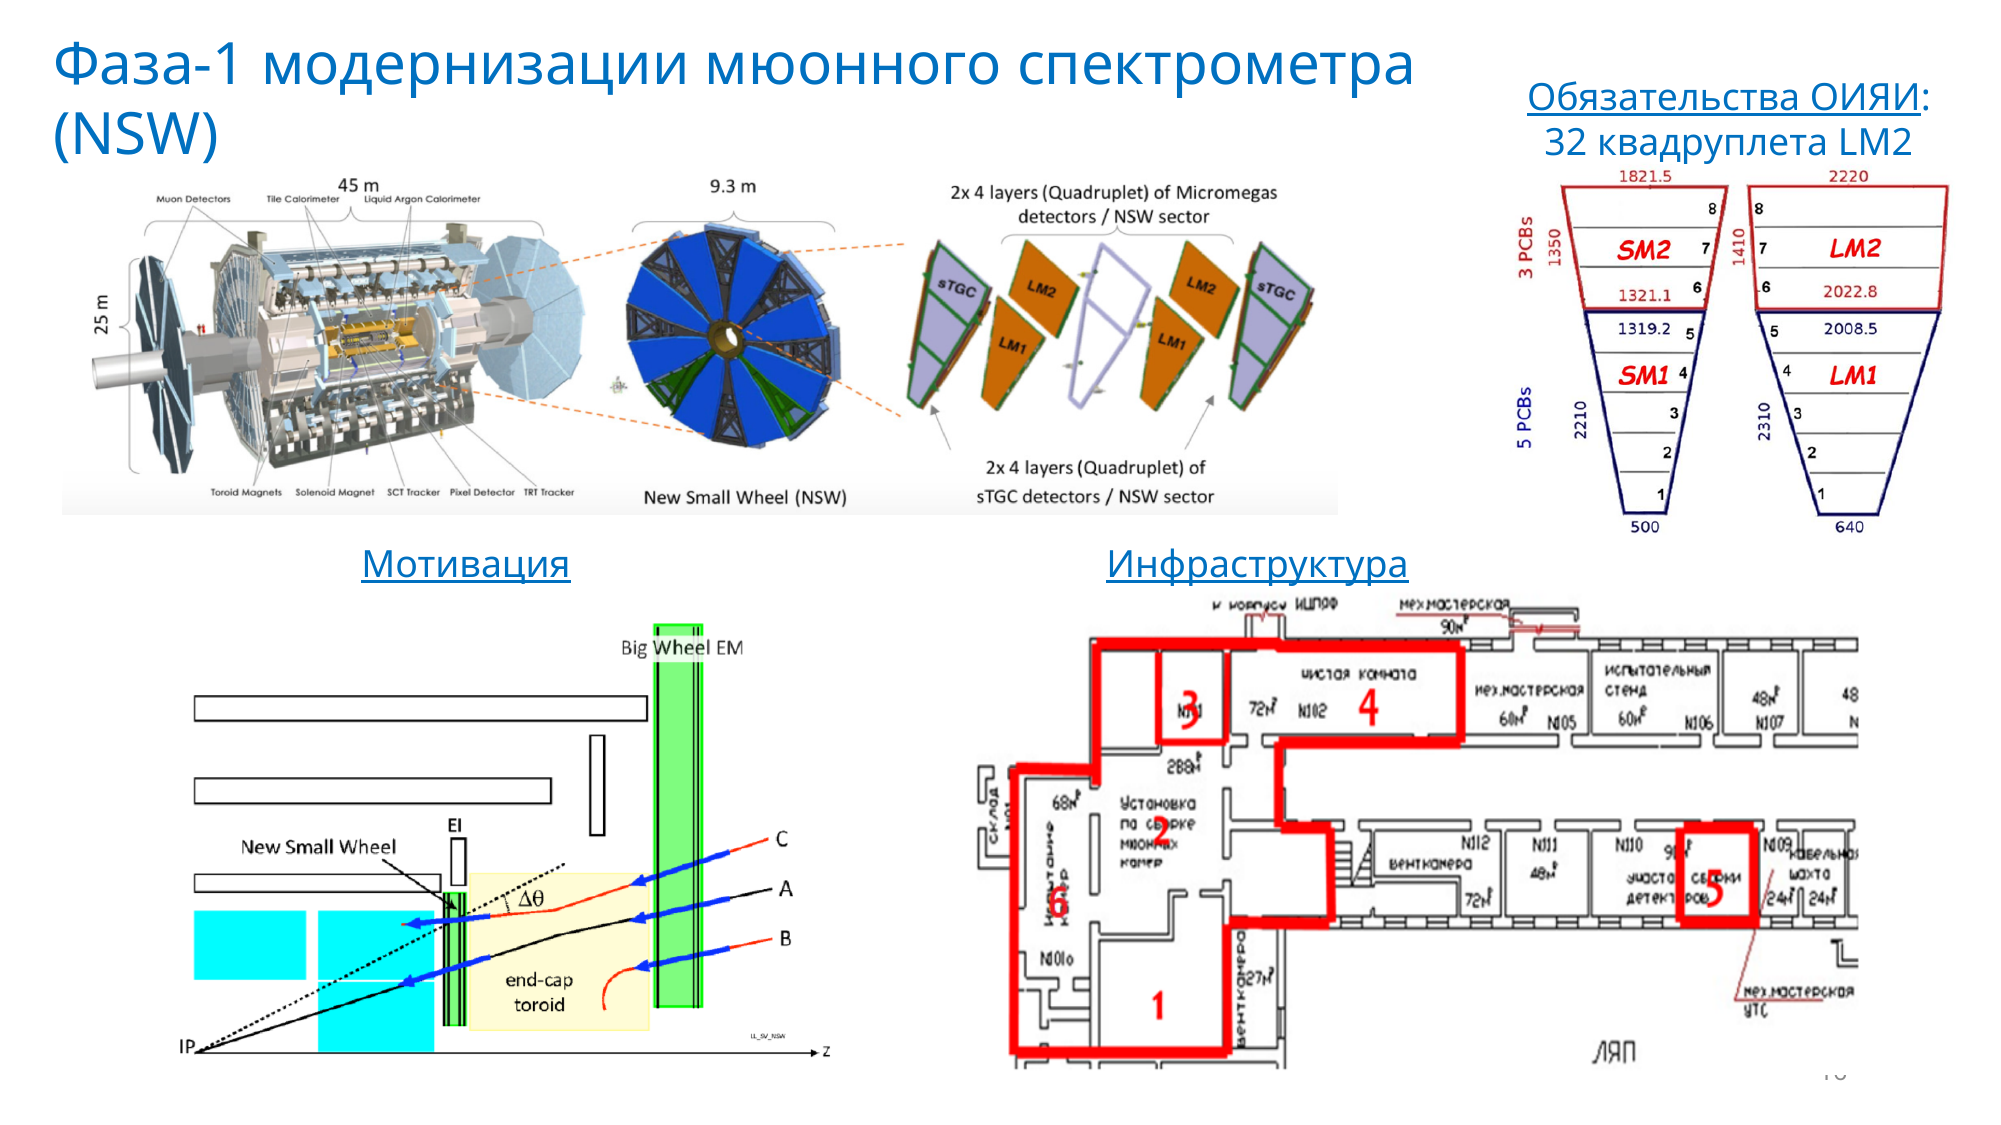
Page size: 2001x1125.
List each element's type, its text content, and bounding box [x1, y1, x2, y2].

text_box Обязательства ОИЯИ: 32 квадруплета LM2 [1512, 65, 1946, 153]
picture [144, 609, 848, 1074]
picture [976, 584, 1868, 1075]
slide_number 16 [1412, 1075, 1863, 1103]
text_box Фаза-1 модернизации мюонного спектрометра (NSW) [38, 18, 1515, 174]
text_box Инфраструктура [1091, 532, 1424, 584]
picture [61, 178, 1338, 516]
text_box Мотивация [346, 532, 586, 592]
picture [1492, 153, 1966, 541]
